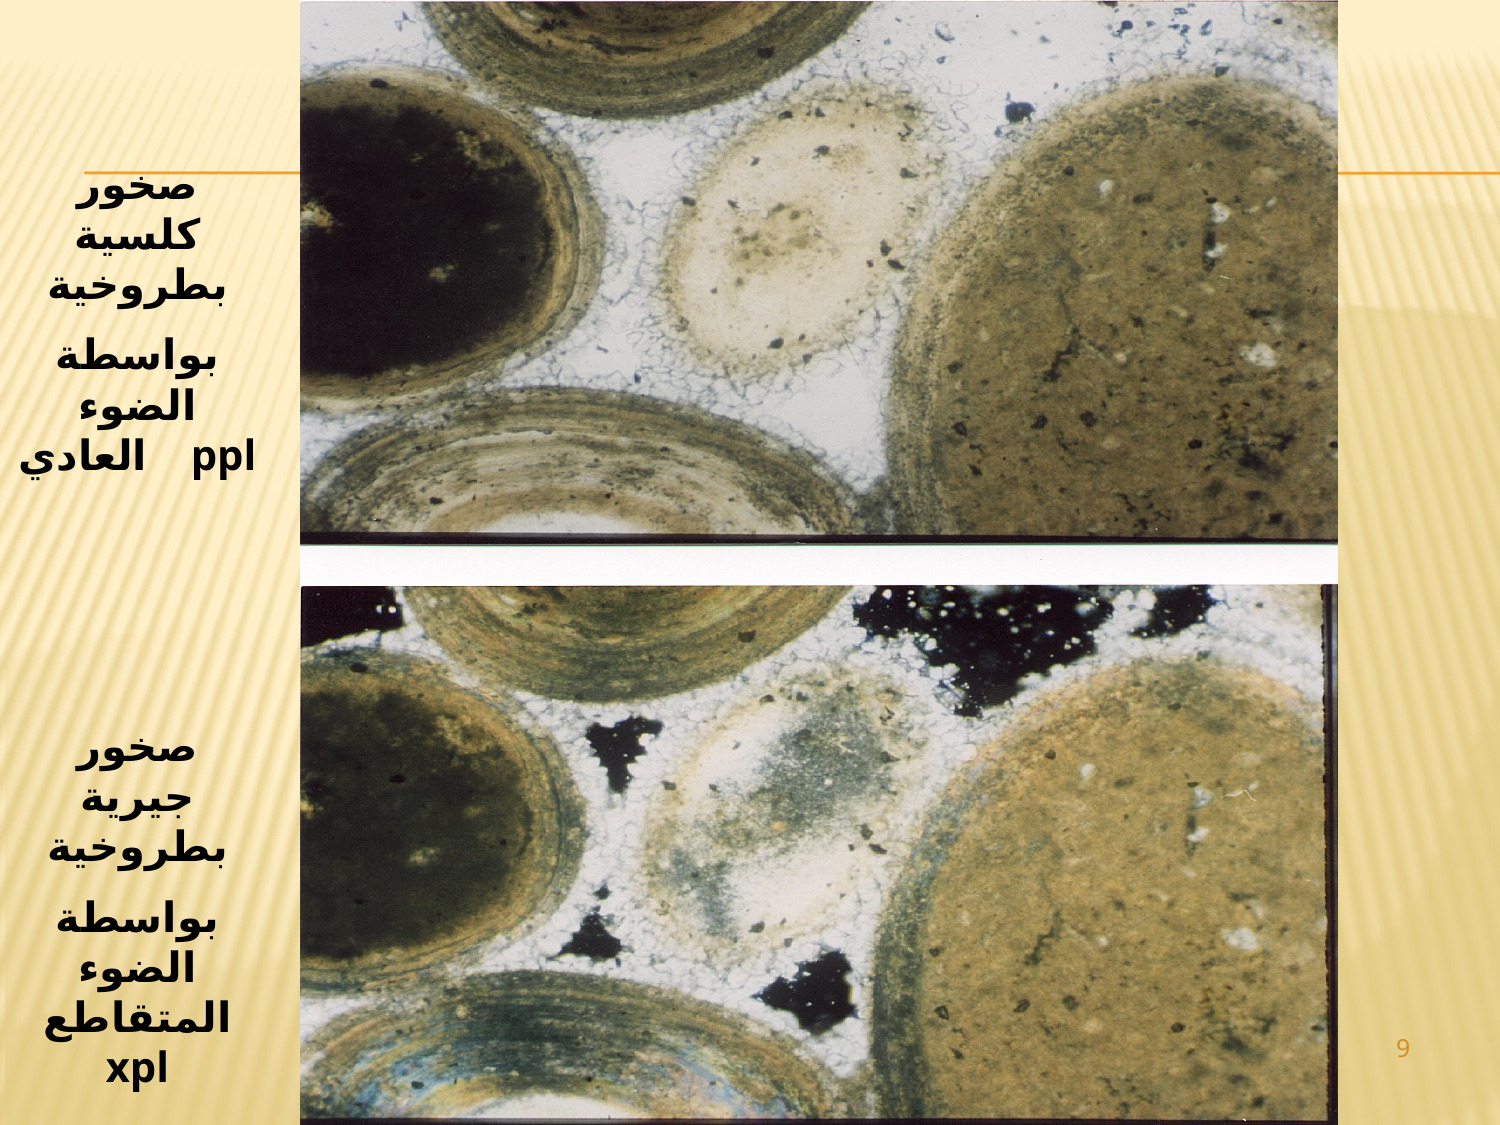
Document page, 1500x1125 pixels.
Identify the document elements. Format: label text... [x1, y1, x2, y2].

slide_number 9 [1346, 1025, 1425, 1100]
text_box صخور جيرية بطروخية بواسطة الضوء المتقاطع xpl [0, 712, 275, 1099]
text_box صخور كلسية بطروخية بواسطة الضوء العادي ppl [0, 149, 275, 486]
picture [299, 0, 1338, 1125]
